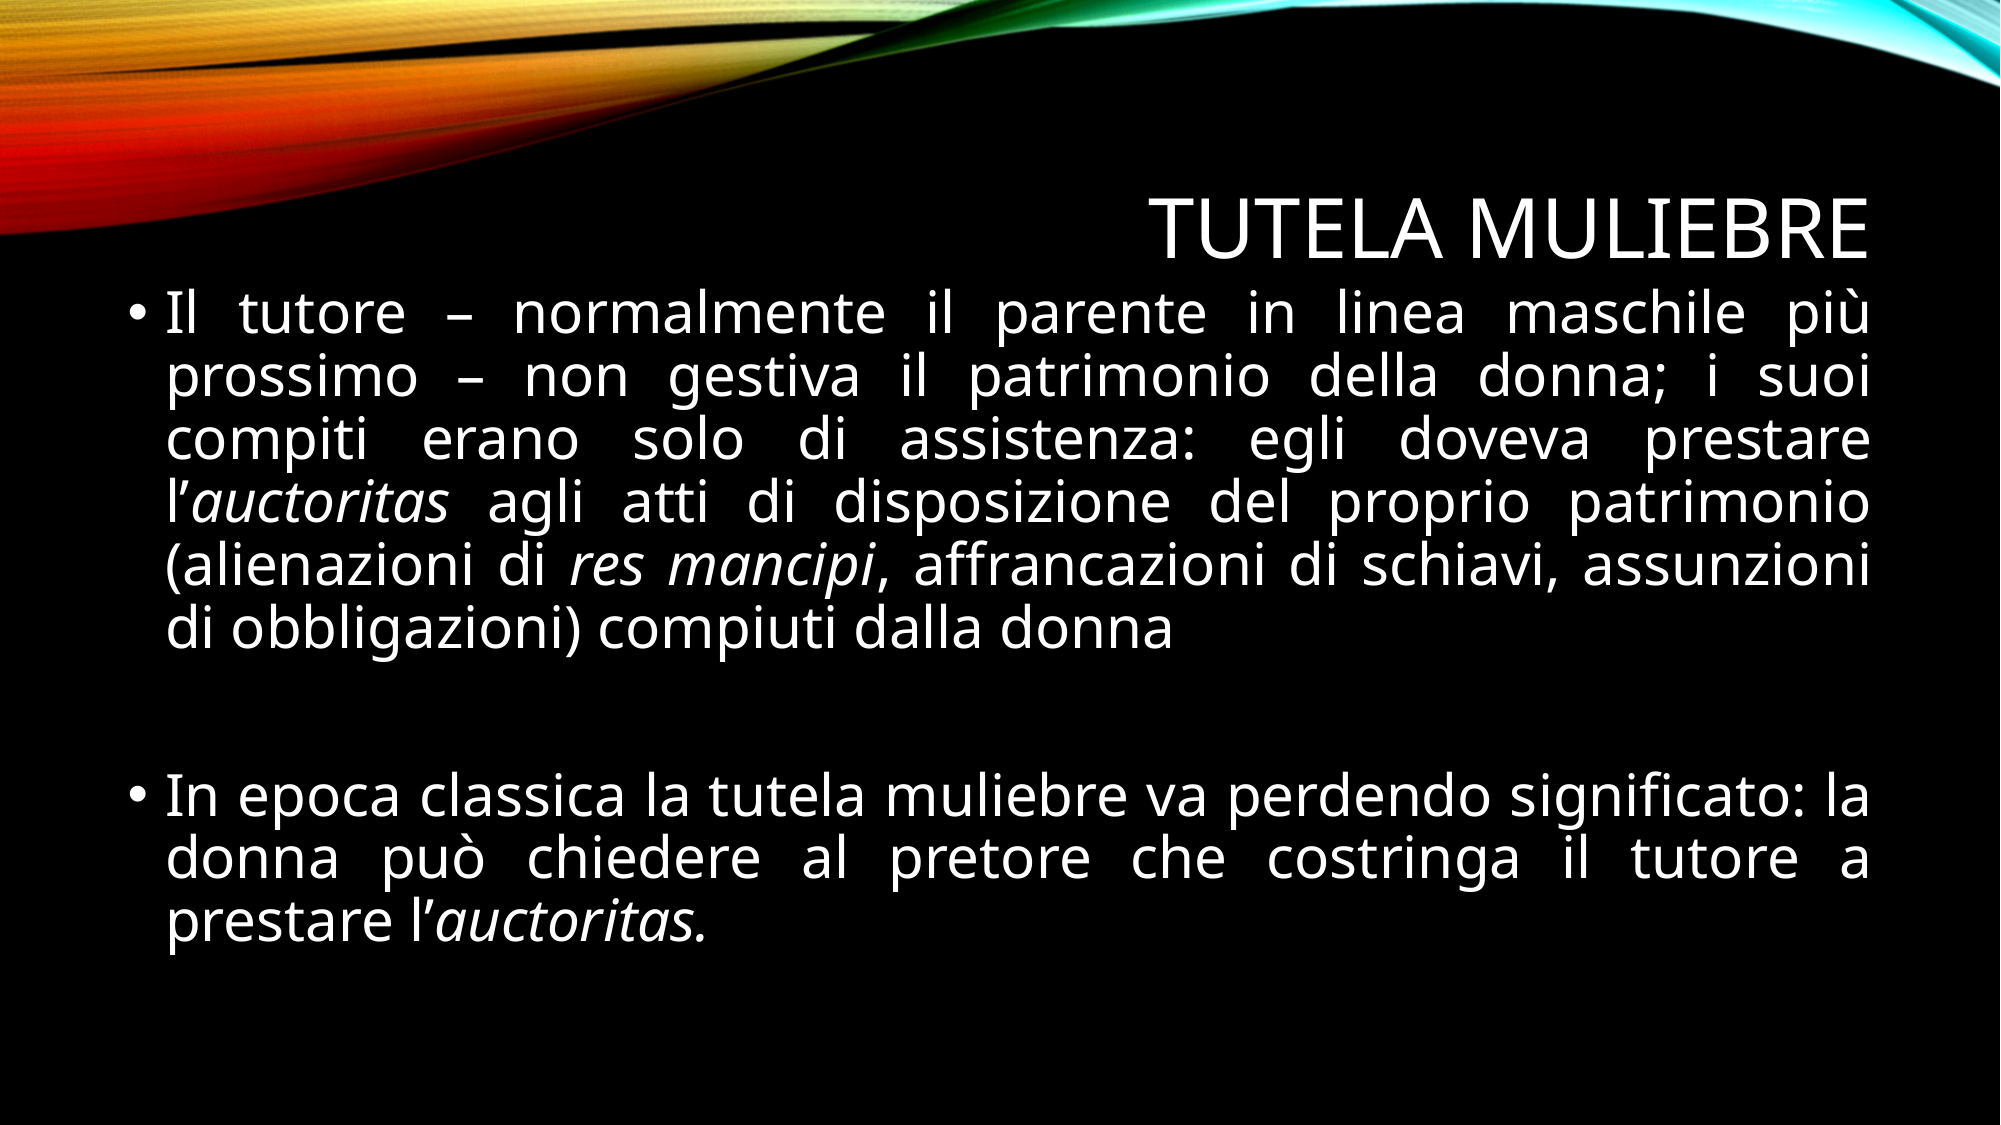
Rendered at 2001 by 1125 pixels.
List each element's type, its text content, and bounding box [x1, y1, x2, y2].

list Il tutore – normalmente il parente in linea maschile più prossimo – non gestiva il patrimonio della donna; i suoi compiti erano solo di assistenza: egli doveva prestare l’auctoritas agli atti di disposizione del proprio patrimonio (alienazioni di res mancipi, affrancazioni di schiavi, assunzioni di obbligazioni) compiuti dalla donna In epoca classica la tutela muliebre va perdendo significato: la donna può chiedere al pretore che costringa il tutore a prestare l’auctoritas. [112, 275, 1888, 1085]
title TUTELA MULIEBRE [474, 125, 1888, 275]
picture [0, 0, 2000, 237]
